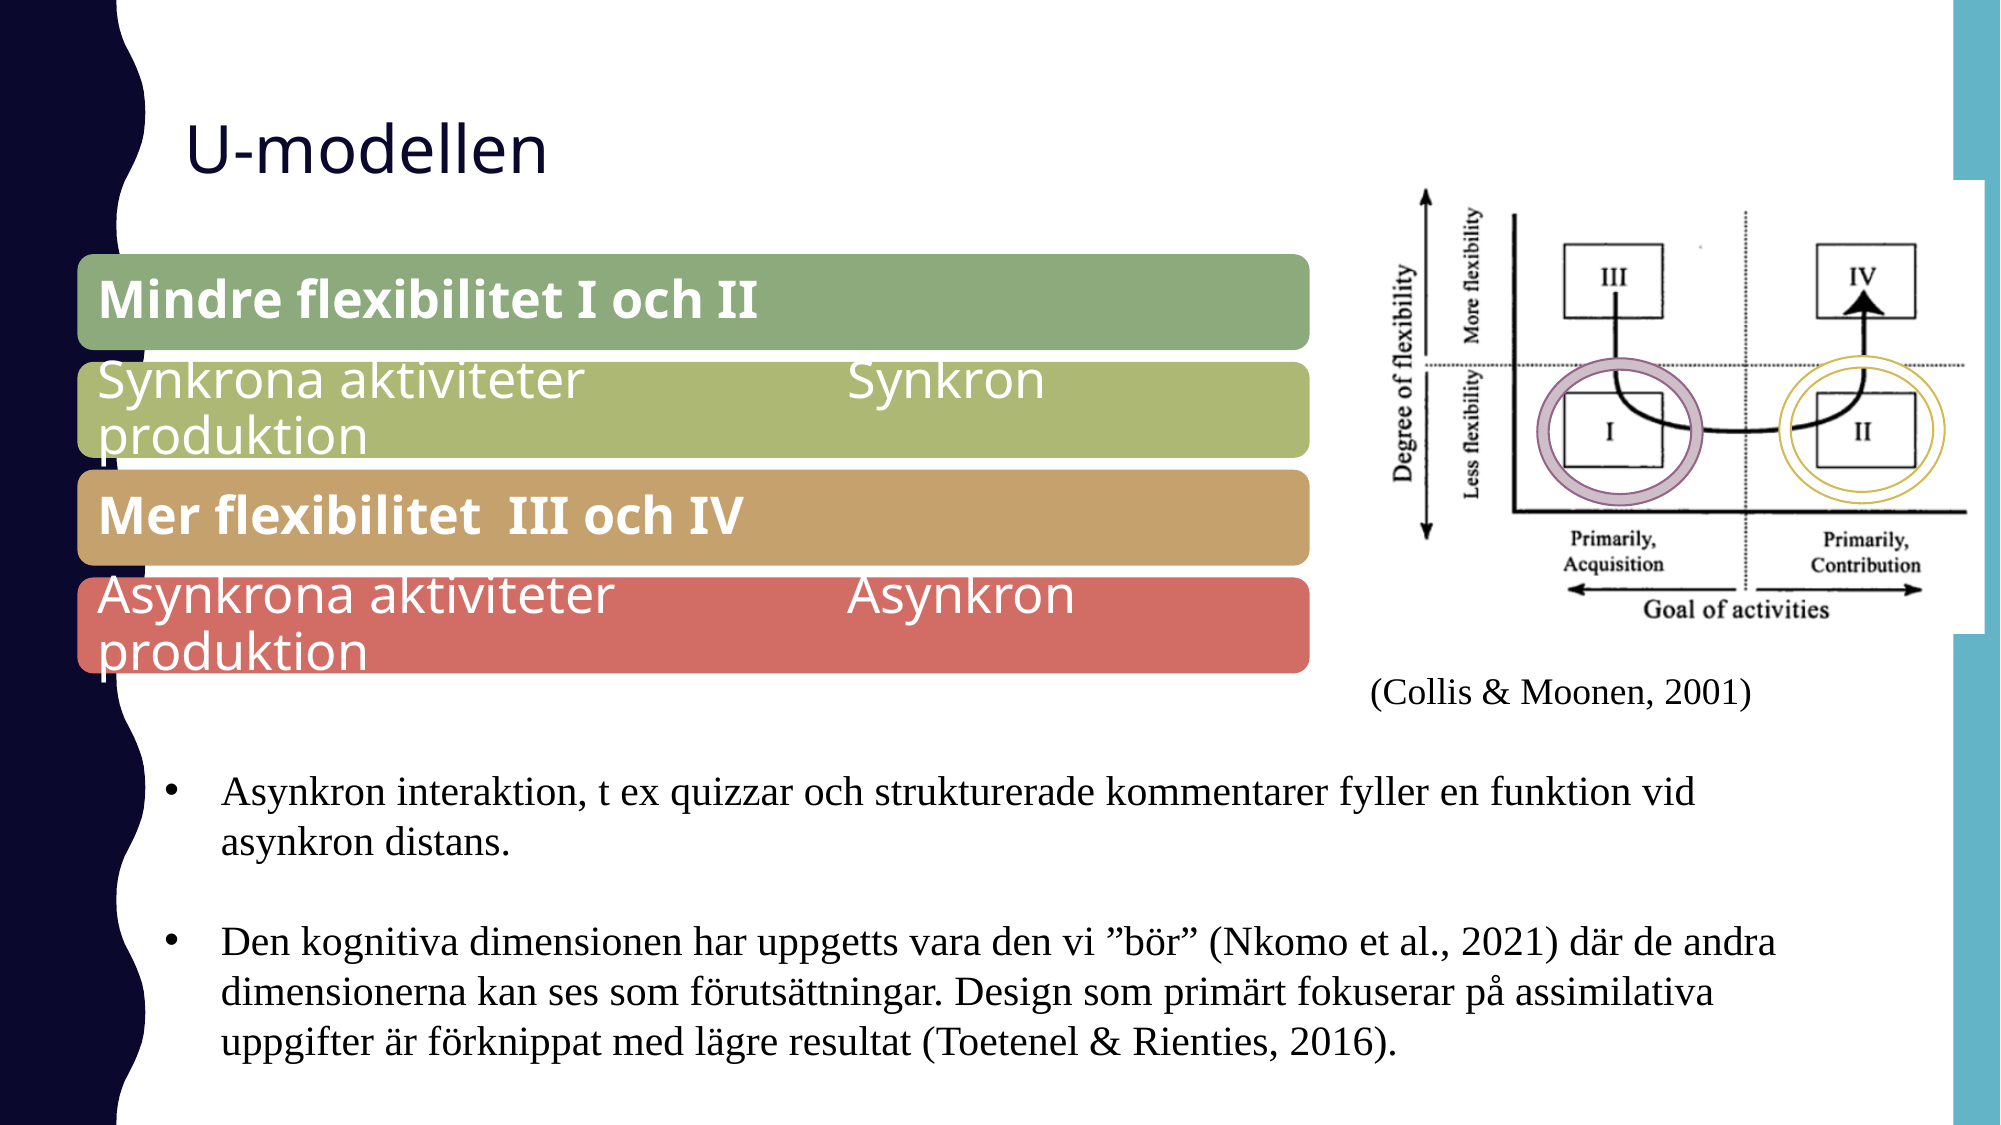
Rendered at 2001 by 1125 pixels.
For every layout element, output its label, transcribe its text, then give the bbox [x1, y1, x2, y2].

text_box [77, 254, 1310, 674]
text_box U-modellen [169, 43, 1831, 261]
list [1369, 180, 1985, 634]
text_box (Collis & Moonen, 2001) [1355, 659, 1856, 720]
text_box Asynkron interaktion, t ex quizzar och strukturerade kommentarer fyller en funktion vid asynkron distans. Den kognitiva dimensionen har uppgetts vara den vi ”bör” (Nkomo et al., 2021) där de andra dimensionerna kan ses som förutsättningar. Design som primärt fokuserar på assimilativa uppgifter är förknippat med lägre resultat (Toetenel & Rienties, 2016). [149, 756, 1810, 1072]
